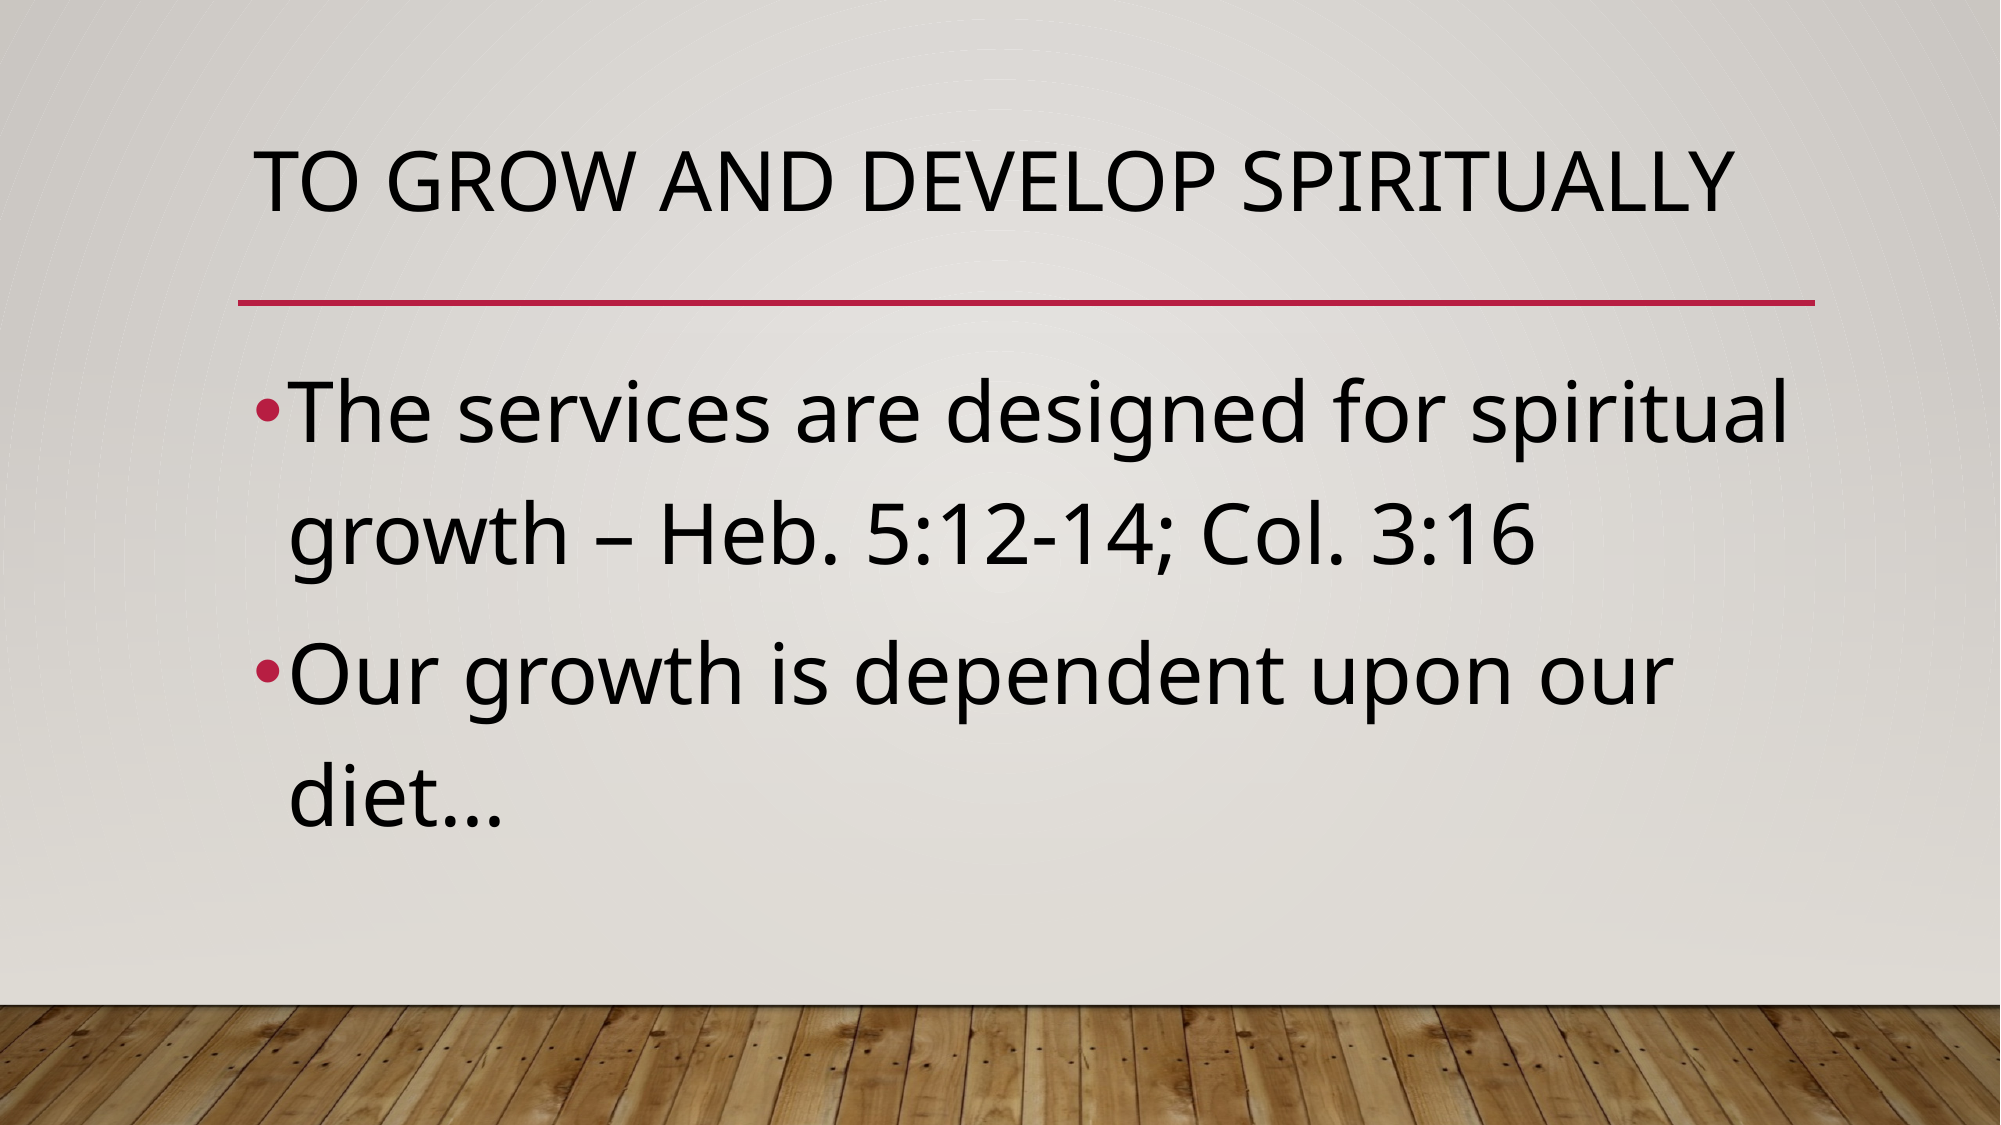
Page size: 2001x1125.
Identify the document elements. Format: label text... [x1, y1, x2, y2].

list The services are designed for spiritual growth – Heb. 5:12-14; Col. 3:16 Our growth is dependent upon our diet… [238, 330, 1814, 897]
title To grow and develop spiritually [238, 131, 1814, 305]
picture [0, 1005, 2000, 1125]
